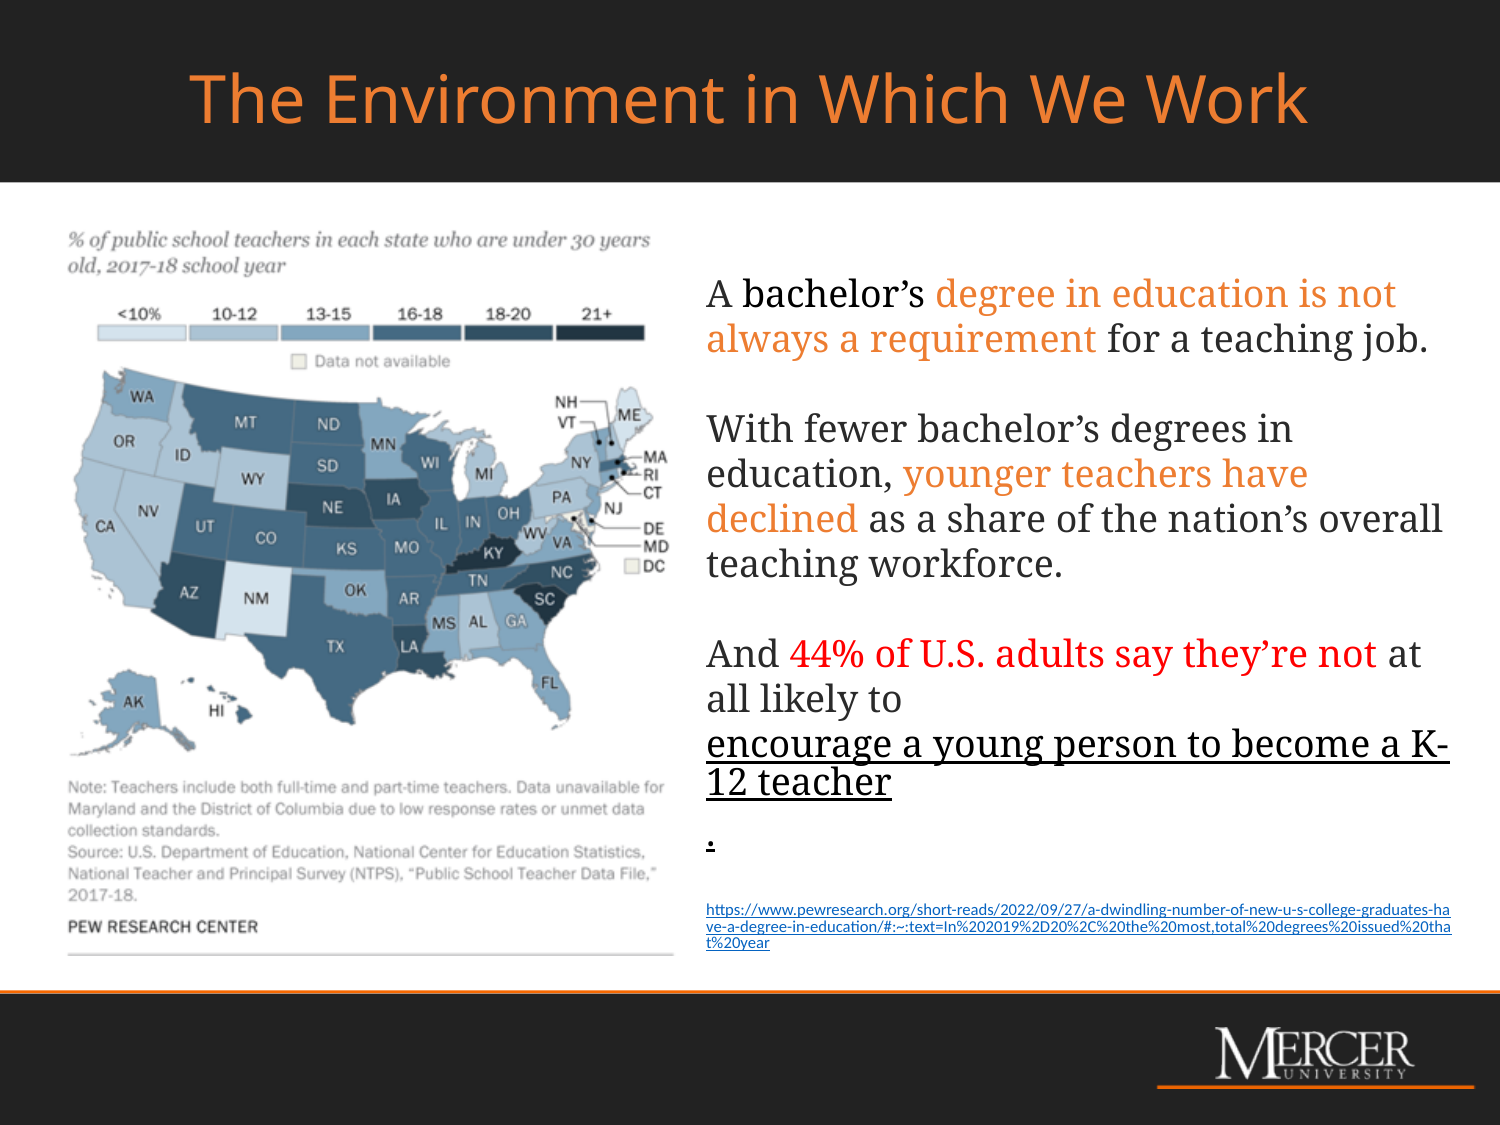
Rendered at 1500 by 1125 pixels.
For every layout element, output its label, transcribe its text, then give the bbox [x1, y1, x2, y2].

text_box A bachelor’s degree in education is not always a requirement for a teaching job. With fewer bachelor’s degrees in education, younger teachers have declined as a share of the nation’s overall teaching workforce. And 44% of U.S. adults say they’re not at all likely to encourage a young person to become a K-12 teacher. https://www.pewresearch.org/short-reads/2022/09/27/a-dwindling-number-of-new-u-s-college-graduates-have-a-degree-in-education/#:~:text=In%202019%2D20%2C%20the%20most,total%20degrees%20issued%20that%20year [732, 218, 1471, 934]
picture [1156, 1027, 1476, 1089]
picture [56, 218, 732, 956]
list The Environment in Which We Work [117, 49, 1384, 134]
